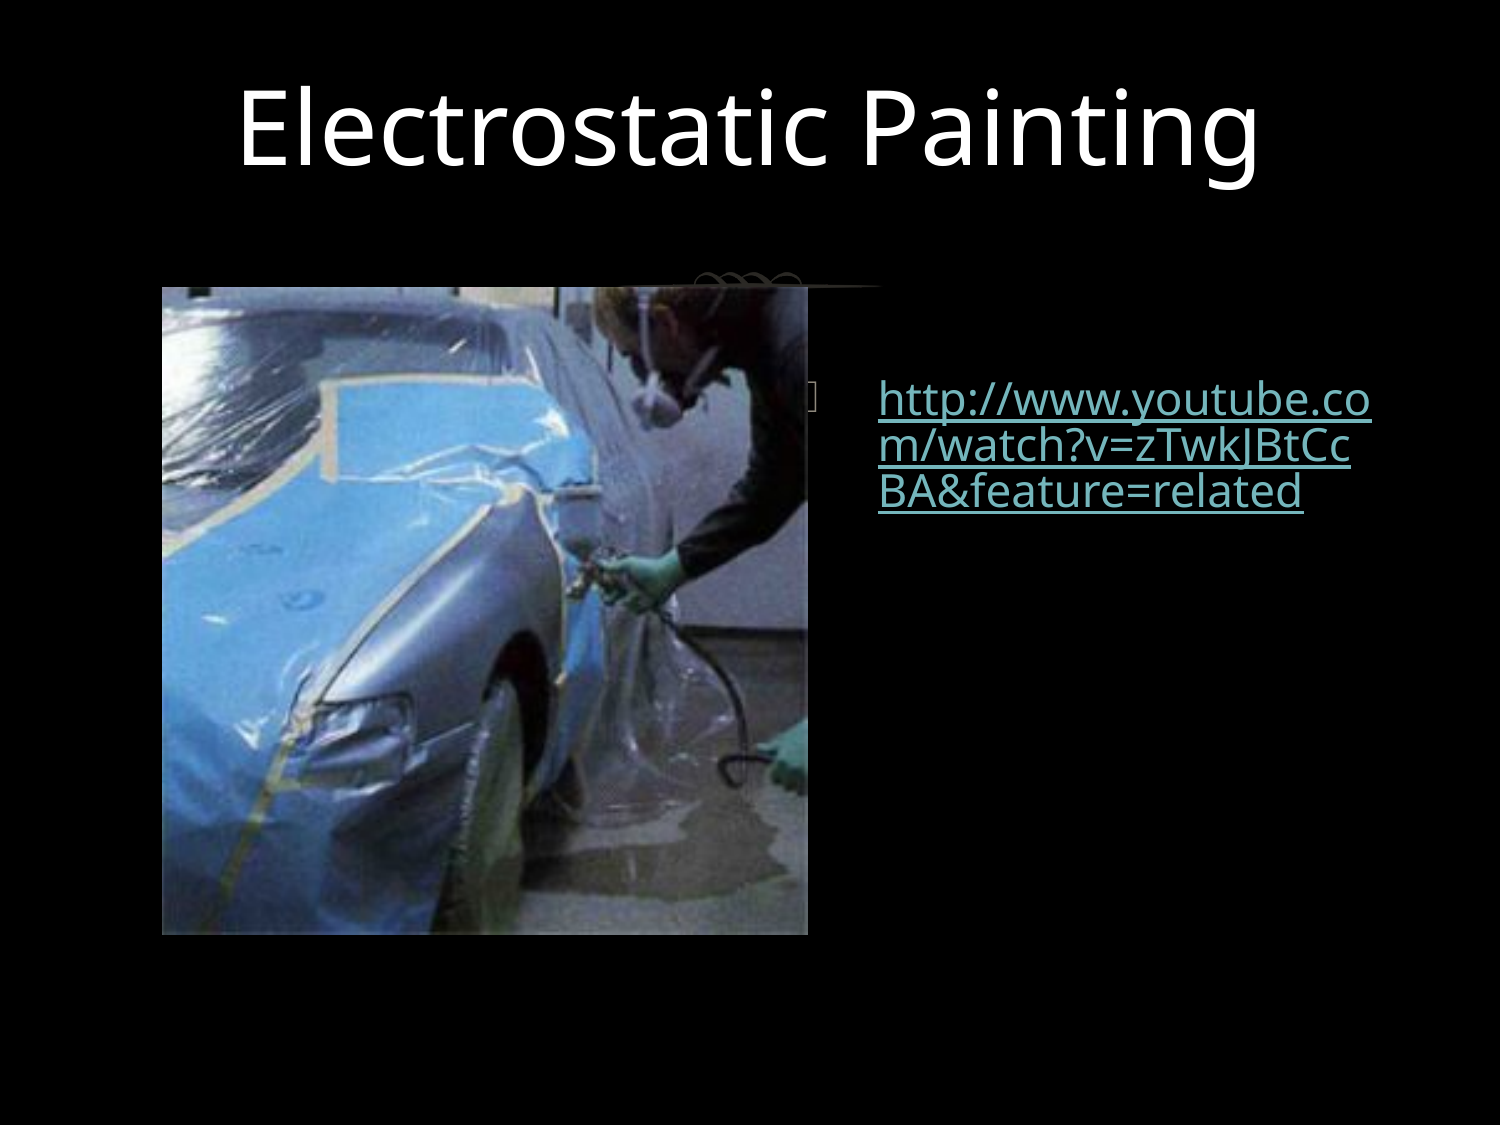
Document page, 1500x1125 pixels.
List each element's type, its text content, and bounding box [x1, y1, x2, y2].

picture [161, 272, 885, 936]
title Electrostatic Painting [112, 11, 1388, 236]
list http://www.youtube.com/watch?v=zTwkJBtCcBA&feature=related [787, 362, 1388, 963]
